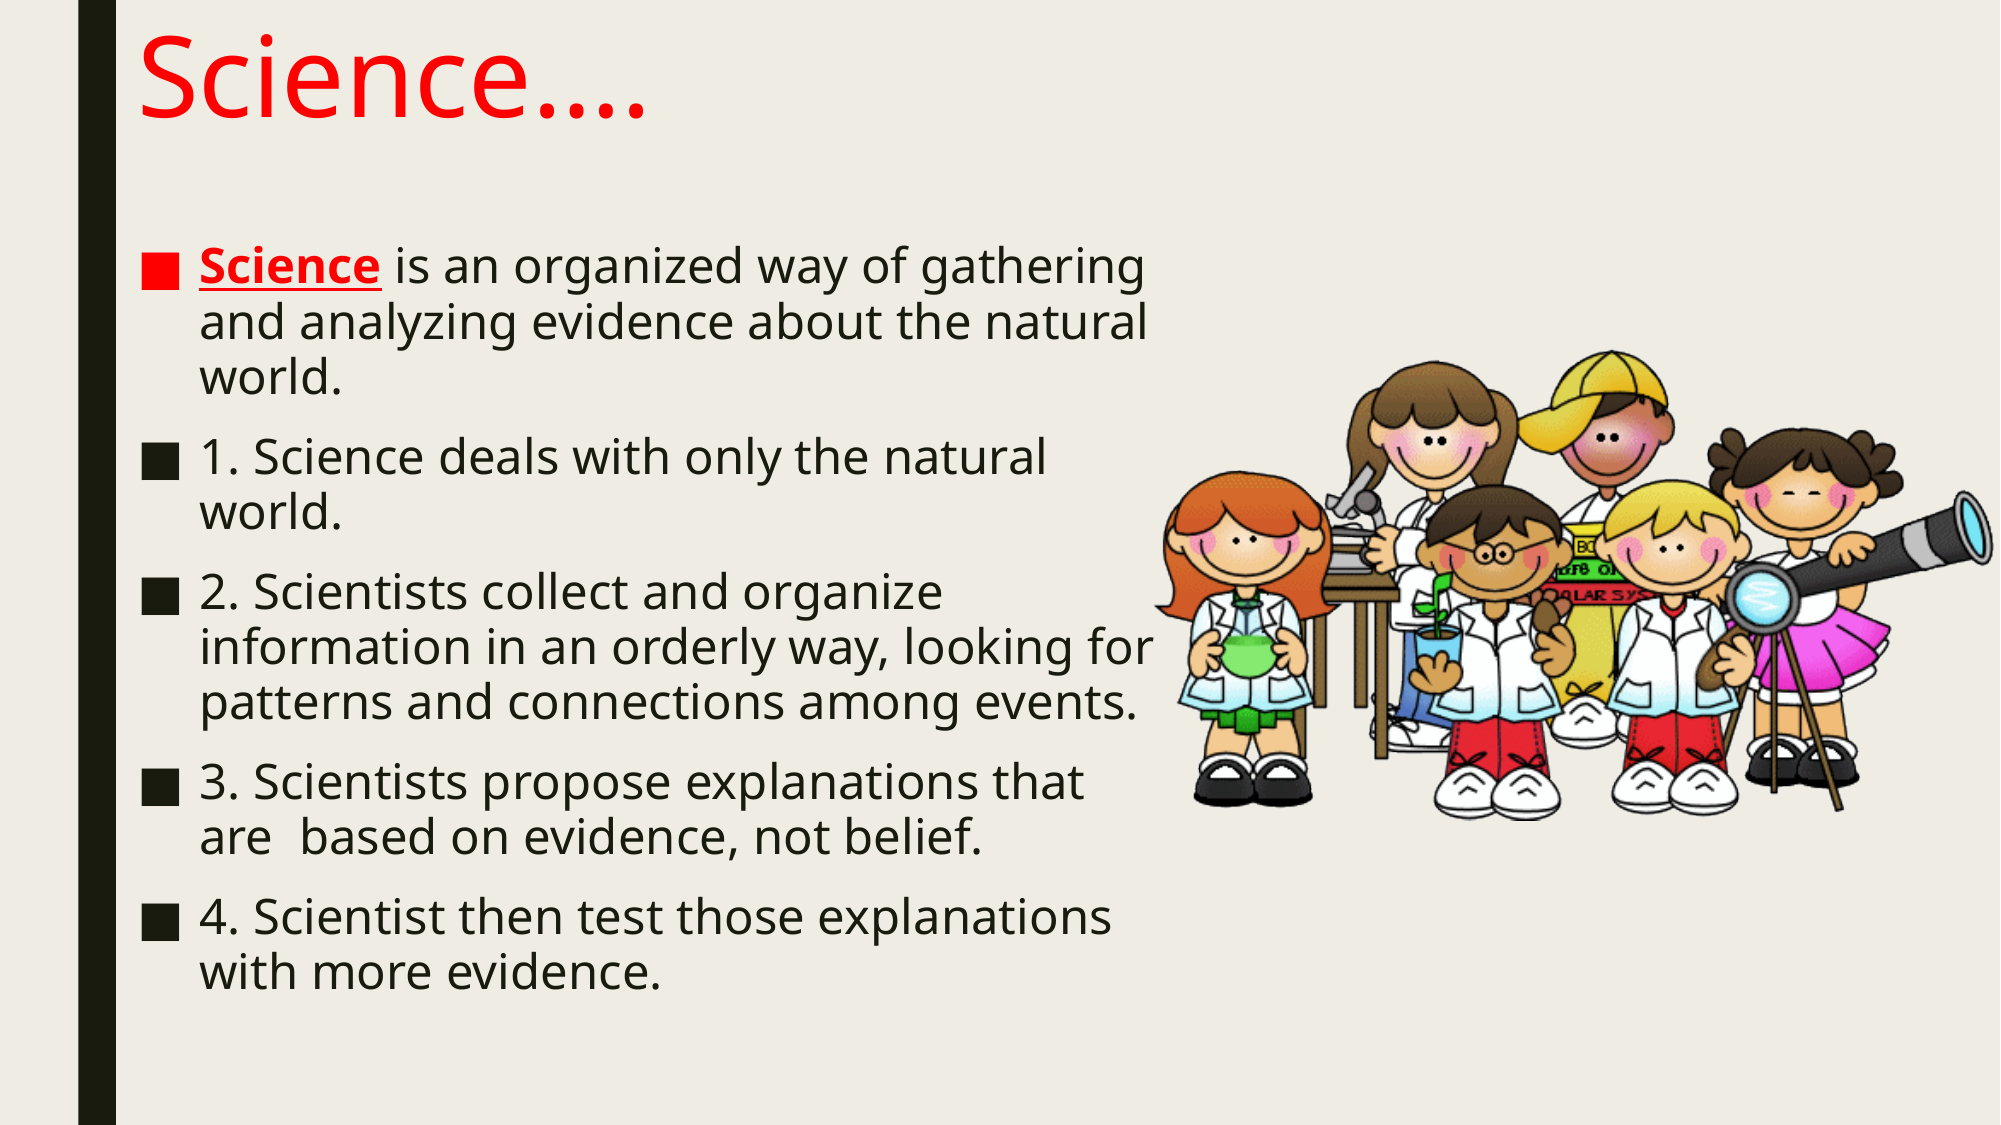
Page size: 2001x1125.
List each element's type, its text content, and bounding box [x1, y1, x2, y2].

picture [1146, 338, 2000, 821]
list Science is an organized way of gathering and analyzing evidence about the natural world. 1. Science deals with only the natural world. 2. Scientists collect and organize information in an orderly way, looking for patterns and connections among events. 3. Scientists propose explanations that are based on evidence, not belief. 4. Scientist then test those explanations with more evidence. [122, 232, 1181, 1053]
title Science…. [122, 13, 1698, 258]
